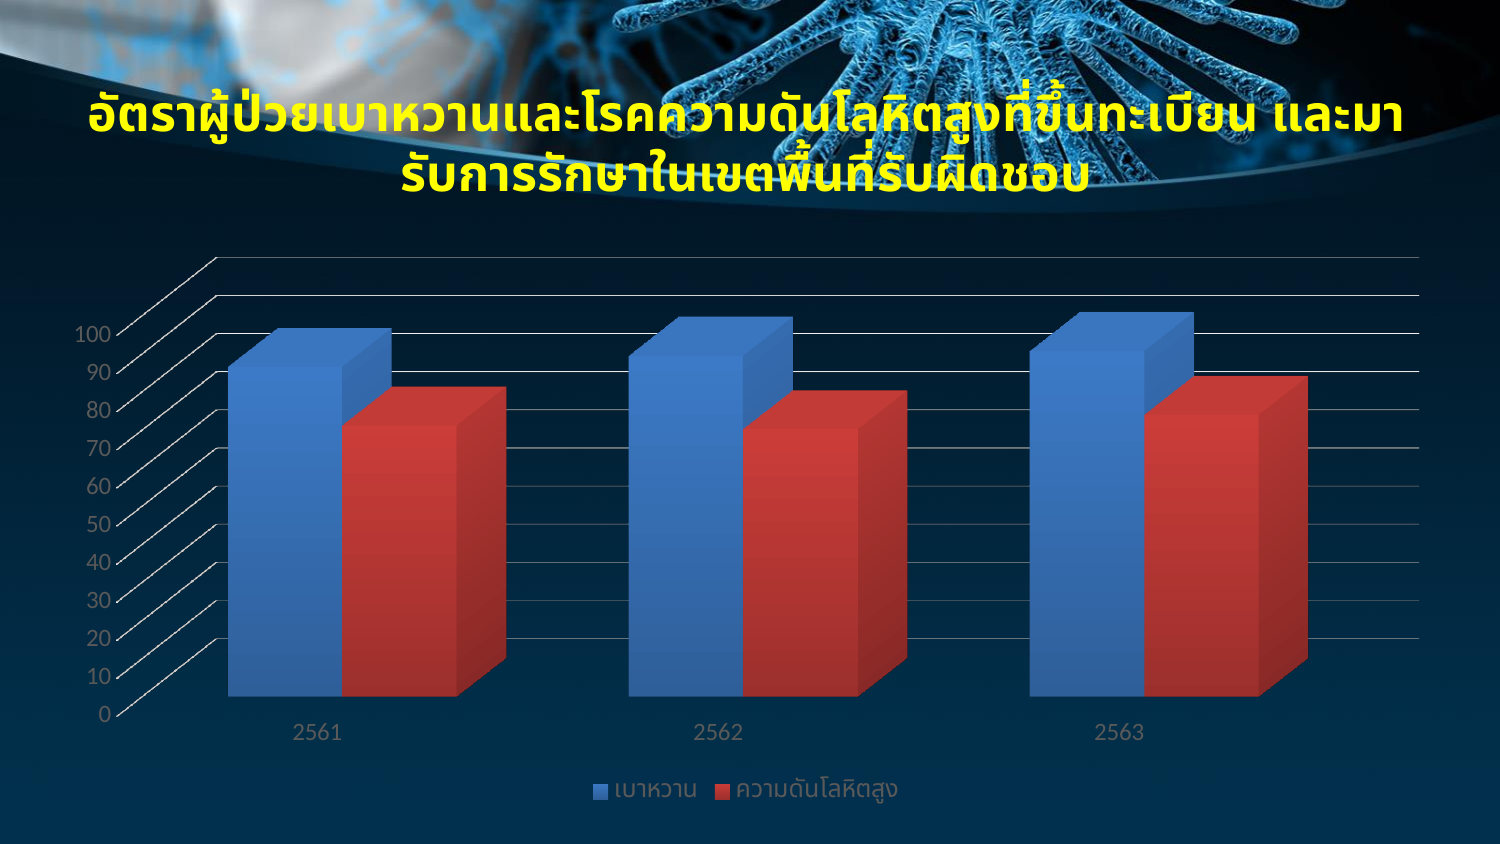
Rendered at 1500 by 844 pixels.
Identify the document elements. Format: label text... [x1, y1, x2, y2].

chart [16, 246, 1477, 815]
picture [0, 0, 1500, 844]
title อัตราผู้ป่วยเบาหวานและโรคความดันโลหิตสูงที่ขึ้นทะเบียน และมารับการรักษาในเขตพื้นที่รับผิดชอบ [71, 121, 1422, 222]
